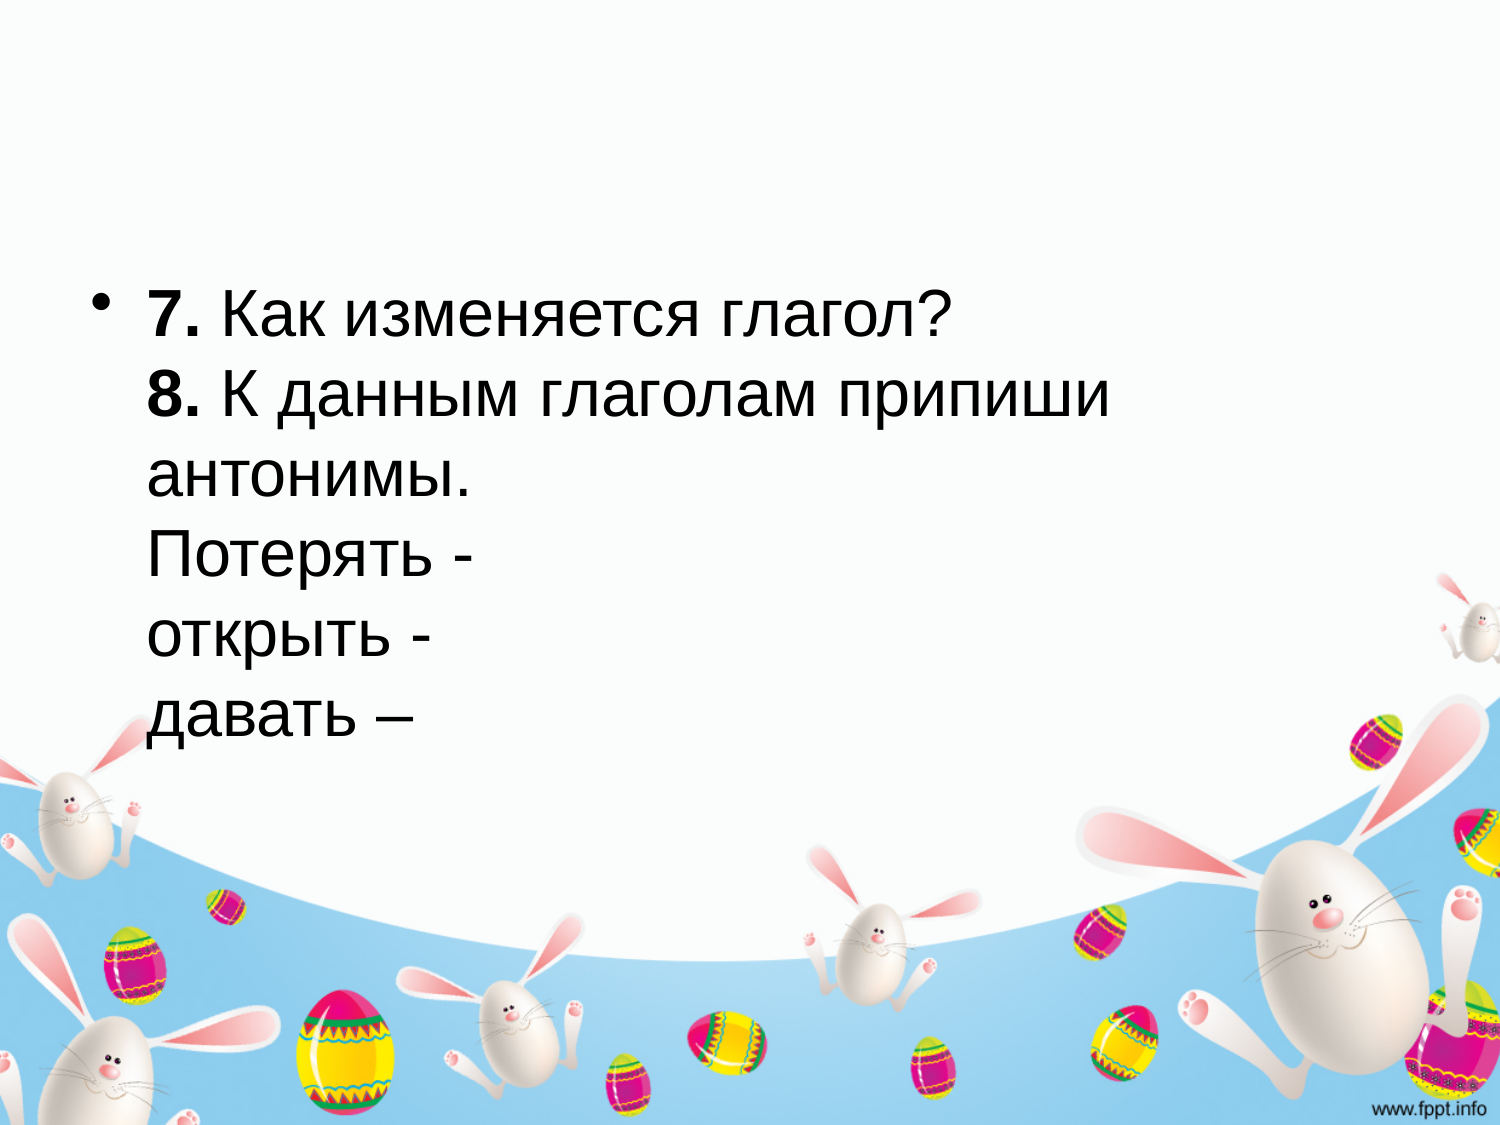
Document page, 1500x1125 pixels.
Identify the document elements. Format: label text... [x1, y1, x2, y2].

picture [0, 0, 1500, 1125]
list 7. Как изменяется глагол? 8. К данным глаголам припиши антонимы. Потерять - открыть - давать – [74, 262, 1426, 1006]
